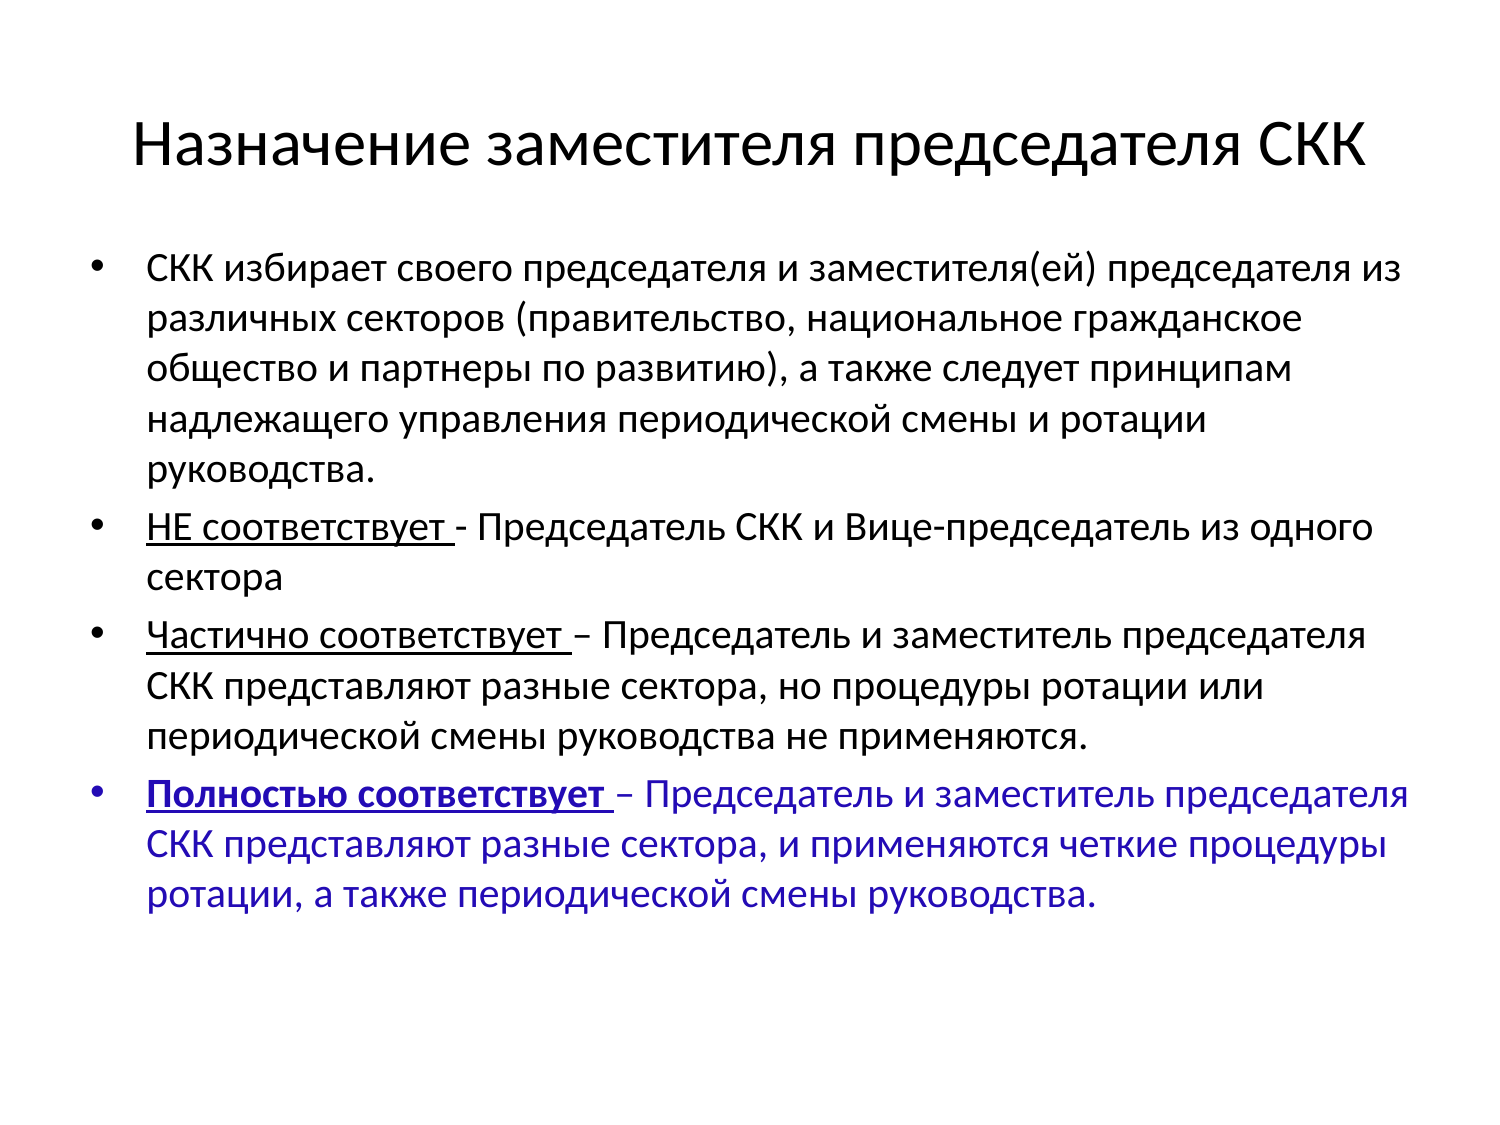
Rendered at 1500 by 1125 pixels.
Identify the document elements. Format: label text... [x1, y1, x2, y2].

title Назначение заместителя председателя СКК [75, 45, 1425, 232]
list СКК избирает своего председателя и заместителя(ей) председателя из различных секторов (правительство, национальное гражданское общество и партнеры по развитию), а также следует принципам надлежащего управления периодической смены и ротации руководства. НЕ соответствует - Председатель СКК и Вице-председатель из одного сектора Частично соответствует – Председатель и заместитель председателя СКК представляют разные сектора, но процедуры ротации или периодической смены руководства не применяются. Полностью соответствует – Председатель и заместитель председателя СКК представляют разные сектора, и применяются четкие процедуры ротации, а также периодической смены руководства. [75, 232, 1425, 1005]
